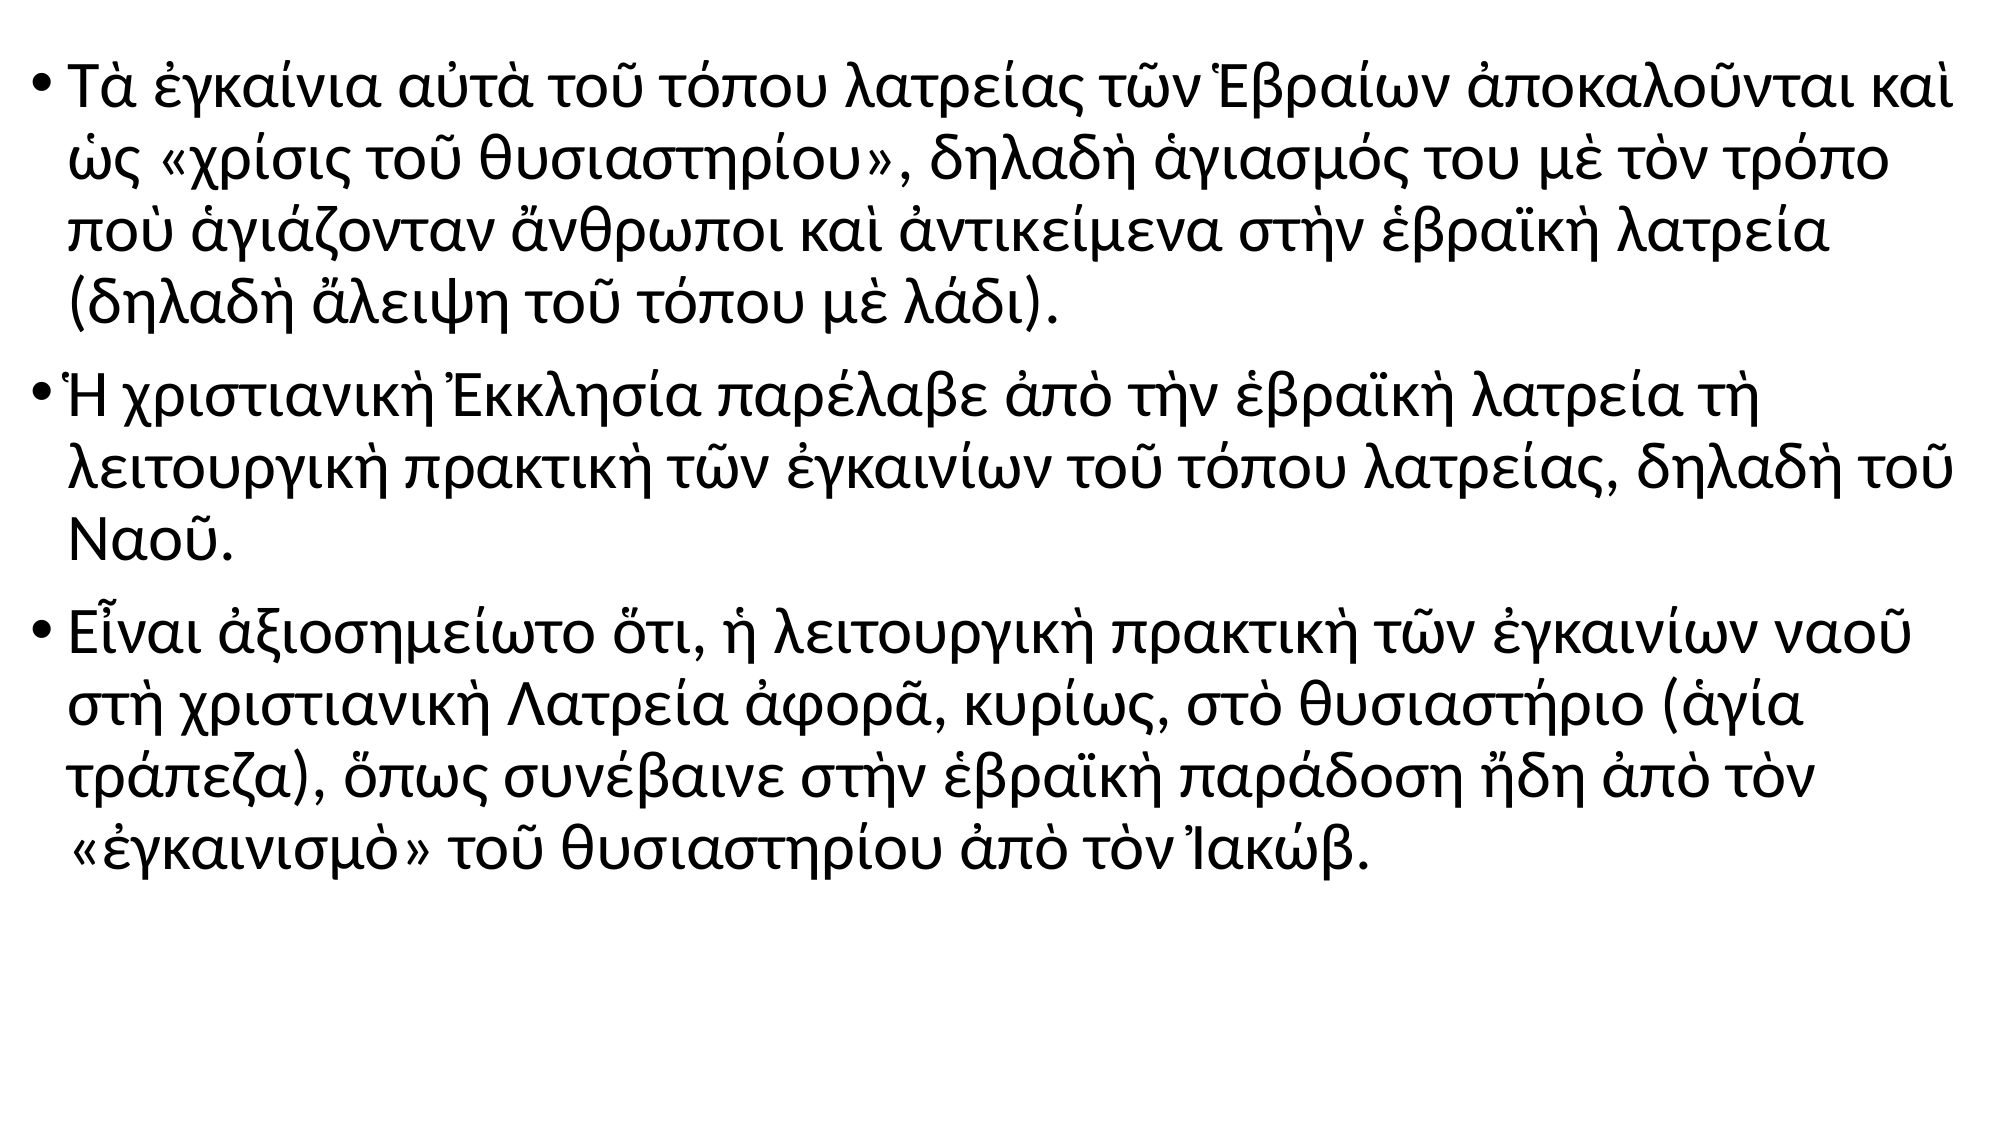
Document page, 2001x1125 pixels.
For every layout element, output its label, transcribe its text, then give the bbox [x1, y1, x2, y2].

list Τὰ ἐγκαίνια αὐτὰ τοῦ τόπου λατρείας τῶν Ἑβραίων ἀποκαλοῦνται καὶ ὡς «χρίσις τοῦ θυσιαστηρίου», δηλαδὴ ἁγιασμός του μὲ τὸν τρόπο ποὺ ἁγιάζονταν ἄνθρωποι καὶ ἀντικείμενα στὴν ἑβραϊκὴ λατρεία (δηλαδὴ ἄλειψη τοῦ τόπου μὲ λάδι). Ἡ χριστιανικὴ Ἐκκλησία παρέλαβε ἀπὸ τὴν ἑβραϊκὴ λατρεία τὴ λειτουργικὴ πρακτικὴ τῶν ἐγκαινίων τοῦ τόπου λατρείας, δηλαδὴ τοῦ Ναοῦ. Εἶναι ἀξιοσημείωτο ὅτι, ἡ λειτουργικὴ πρακτικὴ τῶν ἐγκαινίων ναοῦ στὴ χριστιανικὴ Λατρεία ἀφορᾶ, κυρίως, στὸ θυσιαστήριο (ἁγία τράπεζα), ὅπως συνέβαινε στὴν ἑβραϊκὴ παράδοση ἤδη ἀπὸ τὸν «ἐγκαινισμὸ» τοῦ θυσιαστηρίου ἀπὸ τὸν Ἰακώβ. [15, 42, 1987, 1104]
